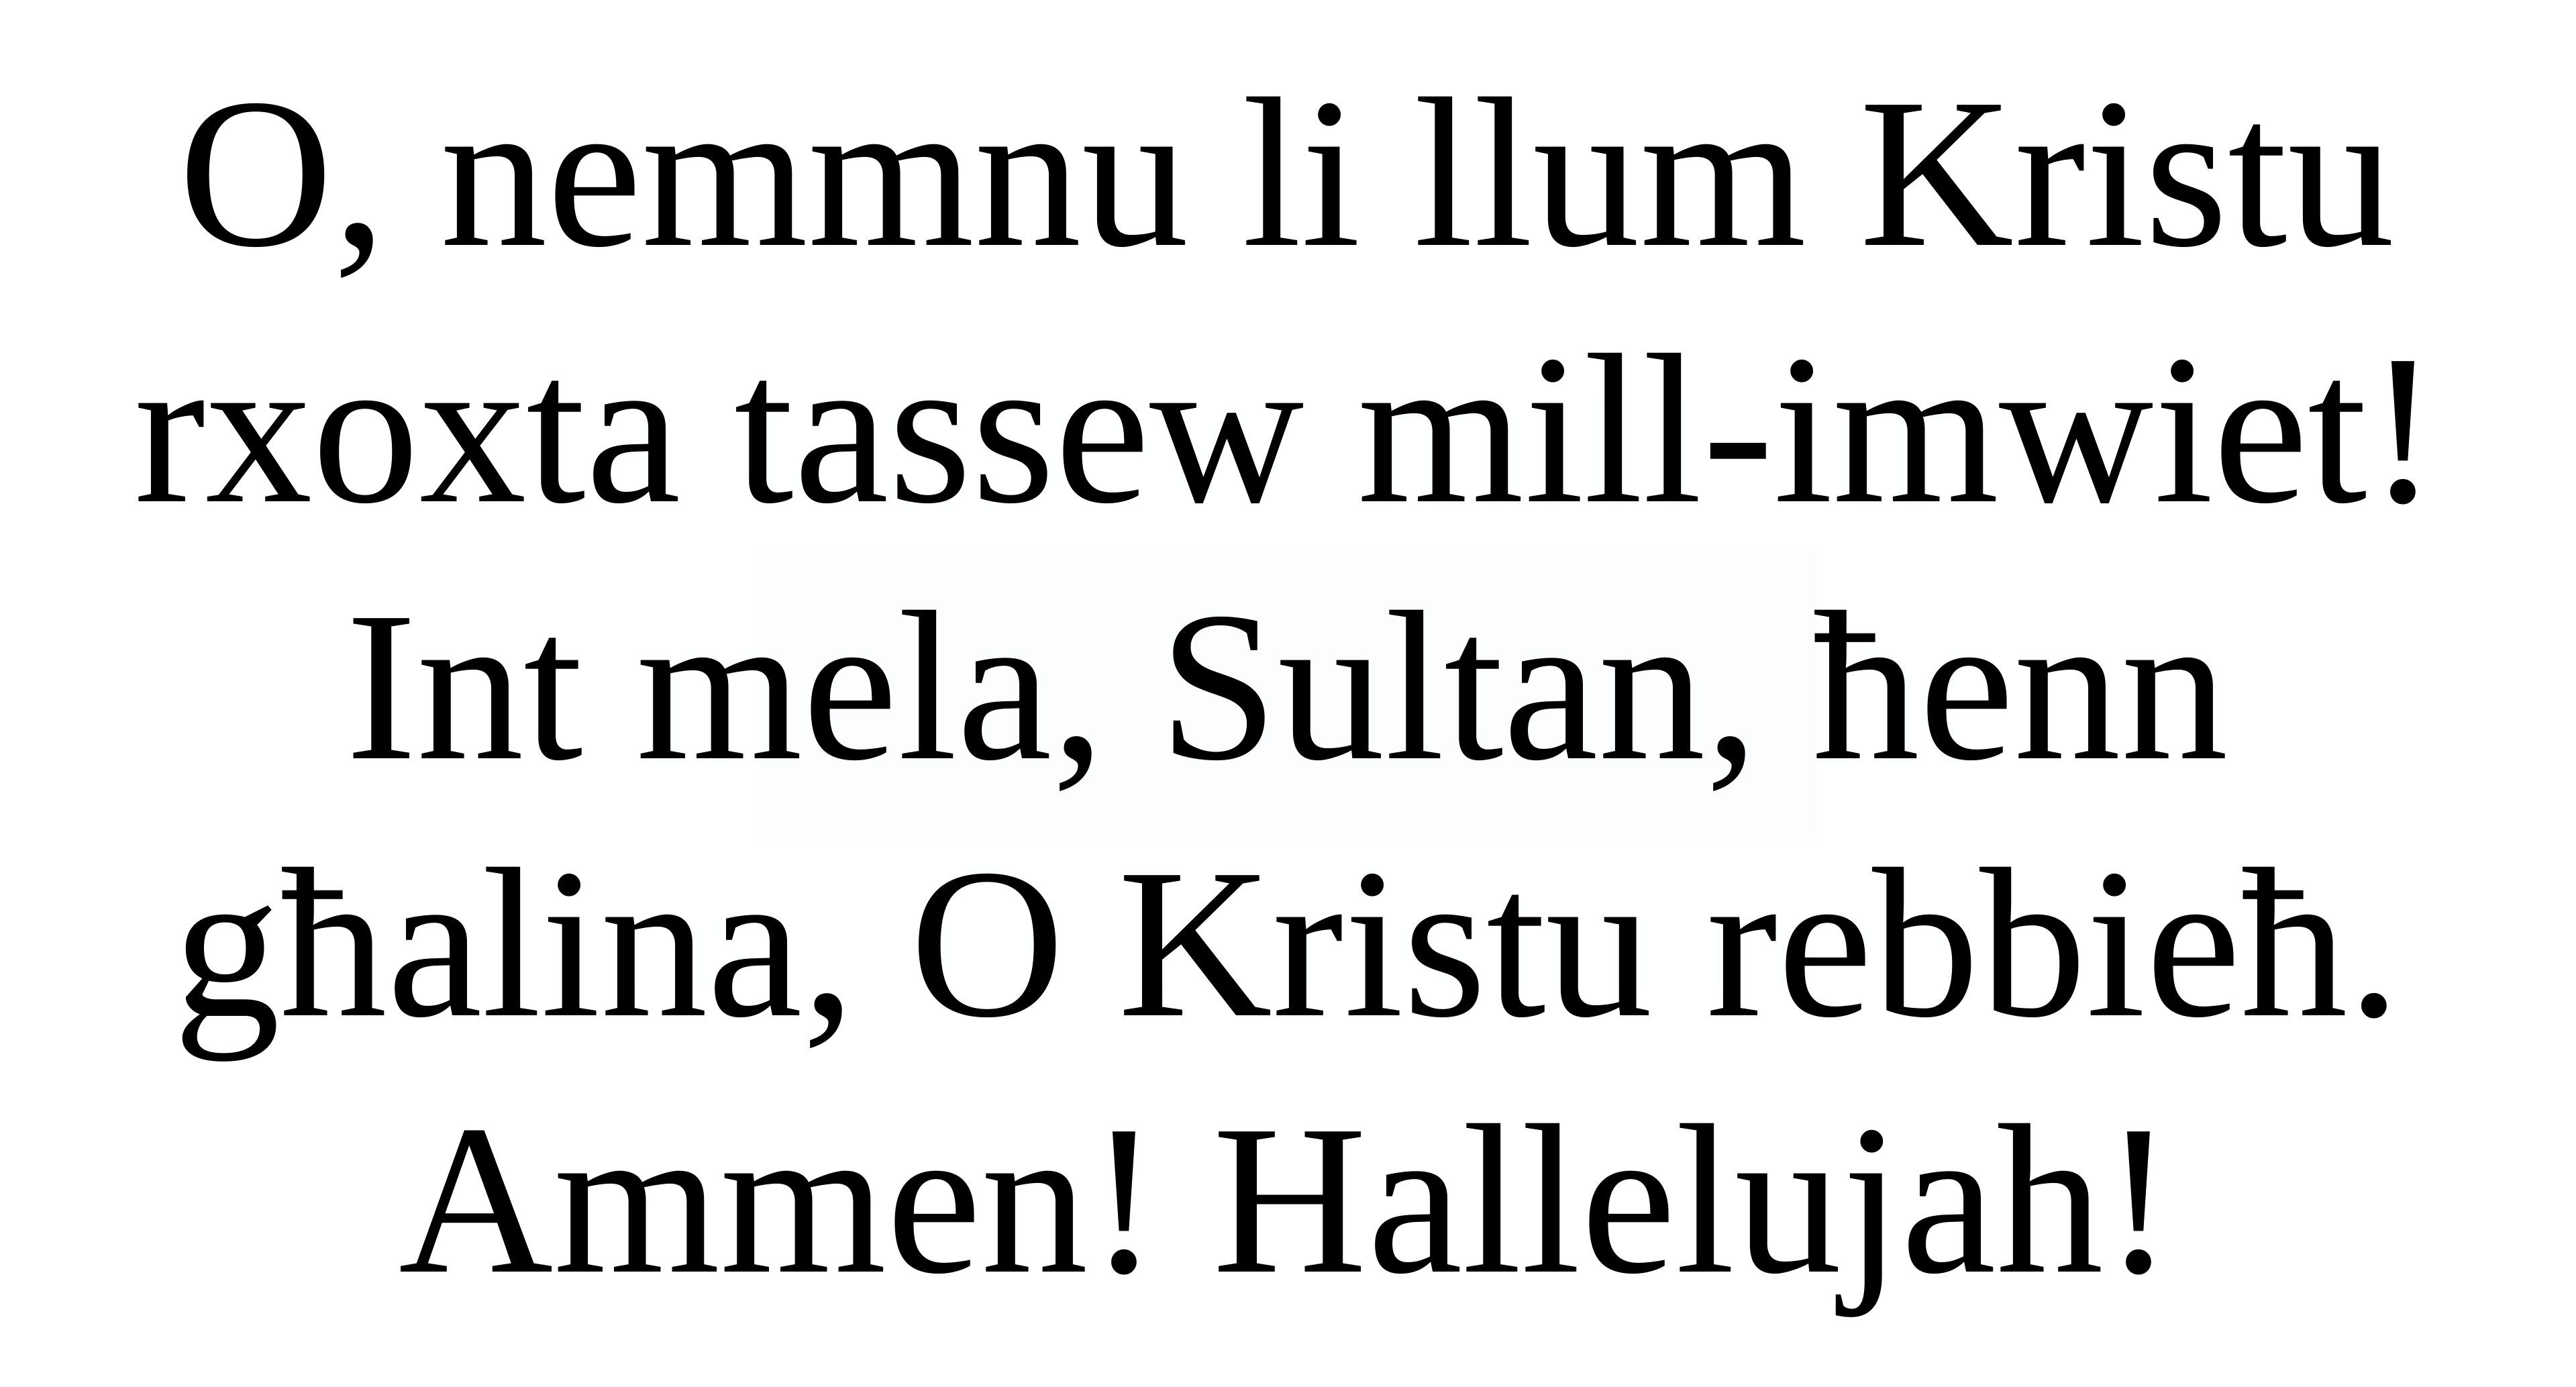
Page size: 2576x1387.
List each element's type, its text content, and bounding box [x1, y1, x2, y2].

text_box O, nemmnu li llum Kristu rxoxta tassew mill-imwiet! Int mela, Sultan, ħenn għalina, O Kristu rebbieħ. Ammen! Hallelujah! [74, 19, 2501, 1327]
